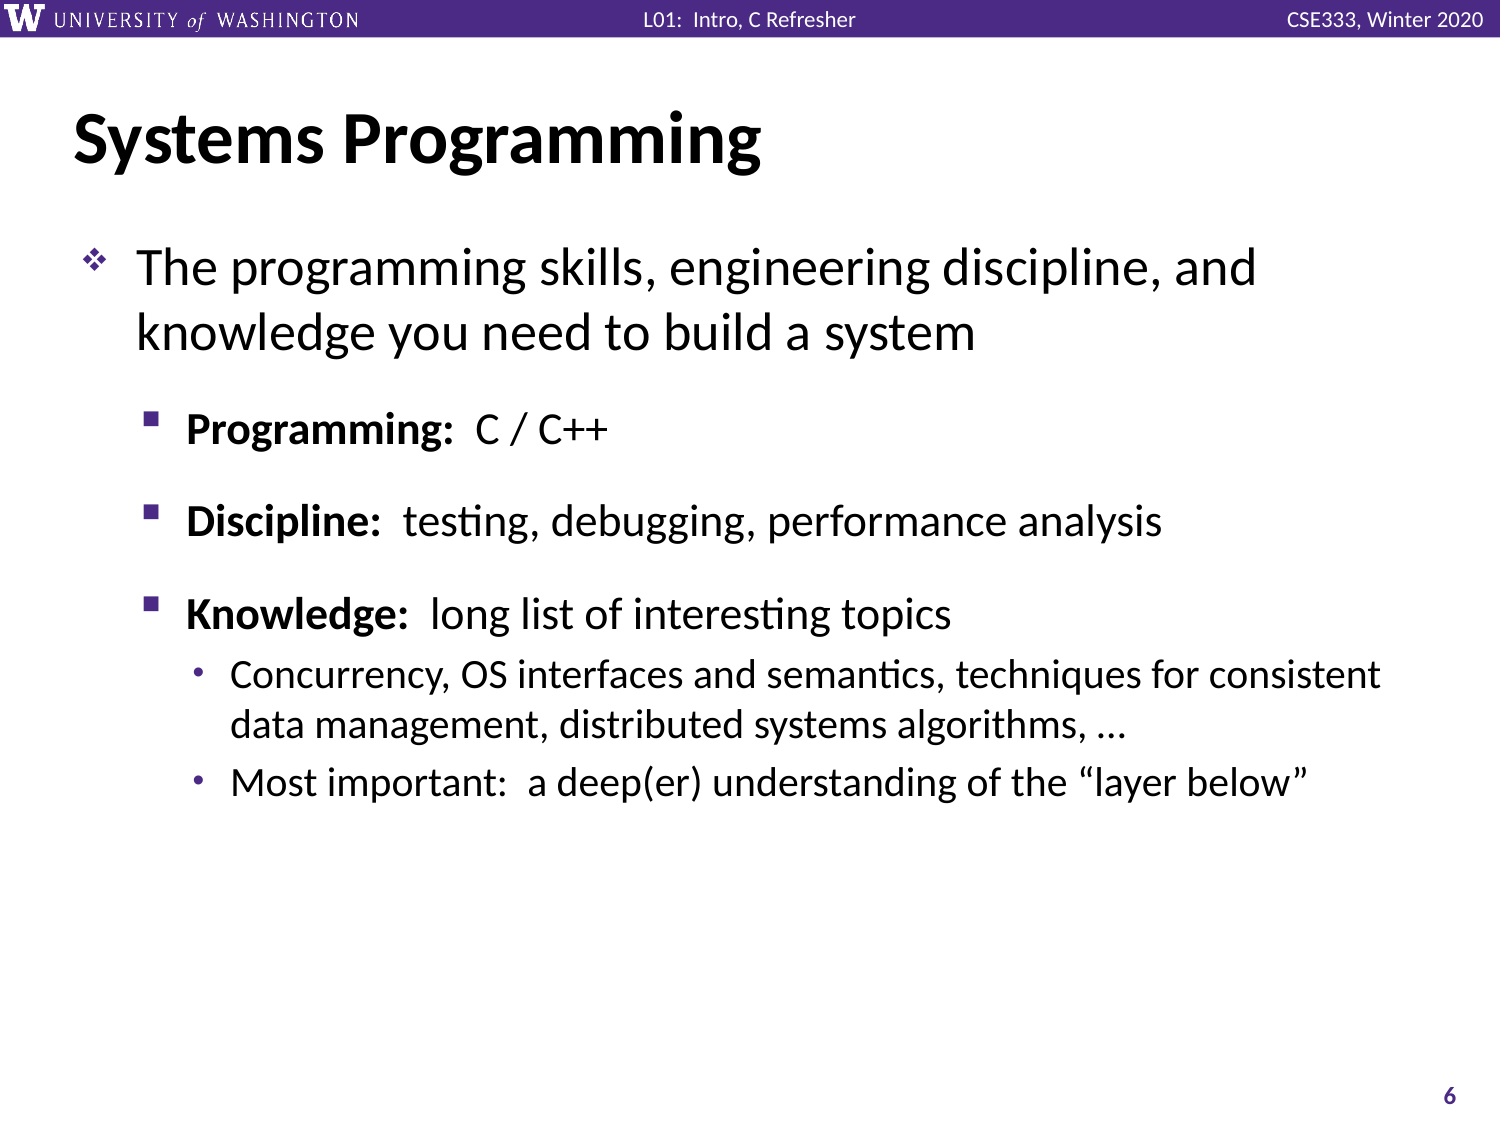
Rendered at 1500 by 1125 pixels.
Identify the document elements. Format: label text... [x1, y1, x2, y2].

title Systems Programming [58, 71, 1438, 197]
picture [4, 4, 358, 32]
slide_number 6 [1400, 1065, 1500, 1125]
list The programming skills, engineering discipline, and knowledge you need to build a system Programming: C / C++ Discipline: testing, debugging, performance analysis Knowledge: long list of interesting topics Concurrency, OS interfaces and semantics, techniques for consistent data management, distributed systems algorithms, … Most important: a deep(er) understanding of the “layer below” [64, 223, 1438, 1040]
